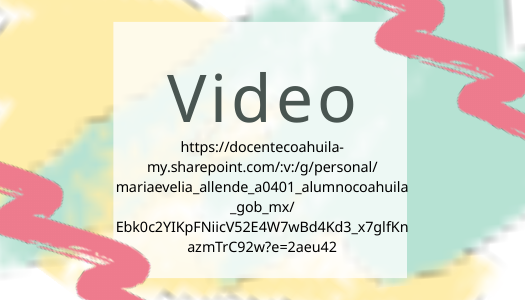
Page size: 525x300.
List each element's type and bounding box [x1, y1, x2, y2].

picture [0, 196, 235, 279]
text_box [113, 21, 408, 279]
text_box [0, 0, 525, 195]
picture [280, 12, 525, 93]
text_box [0, 101, 525, 300]
